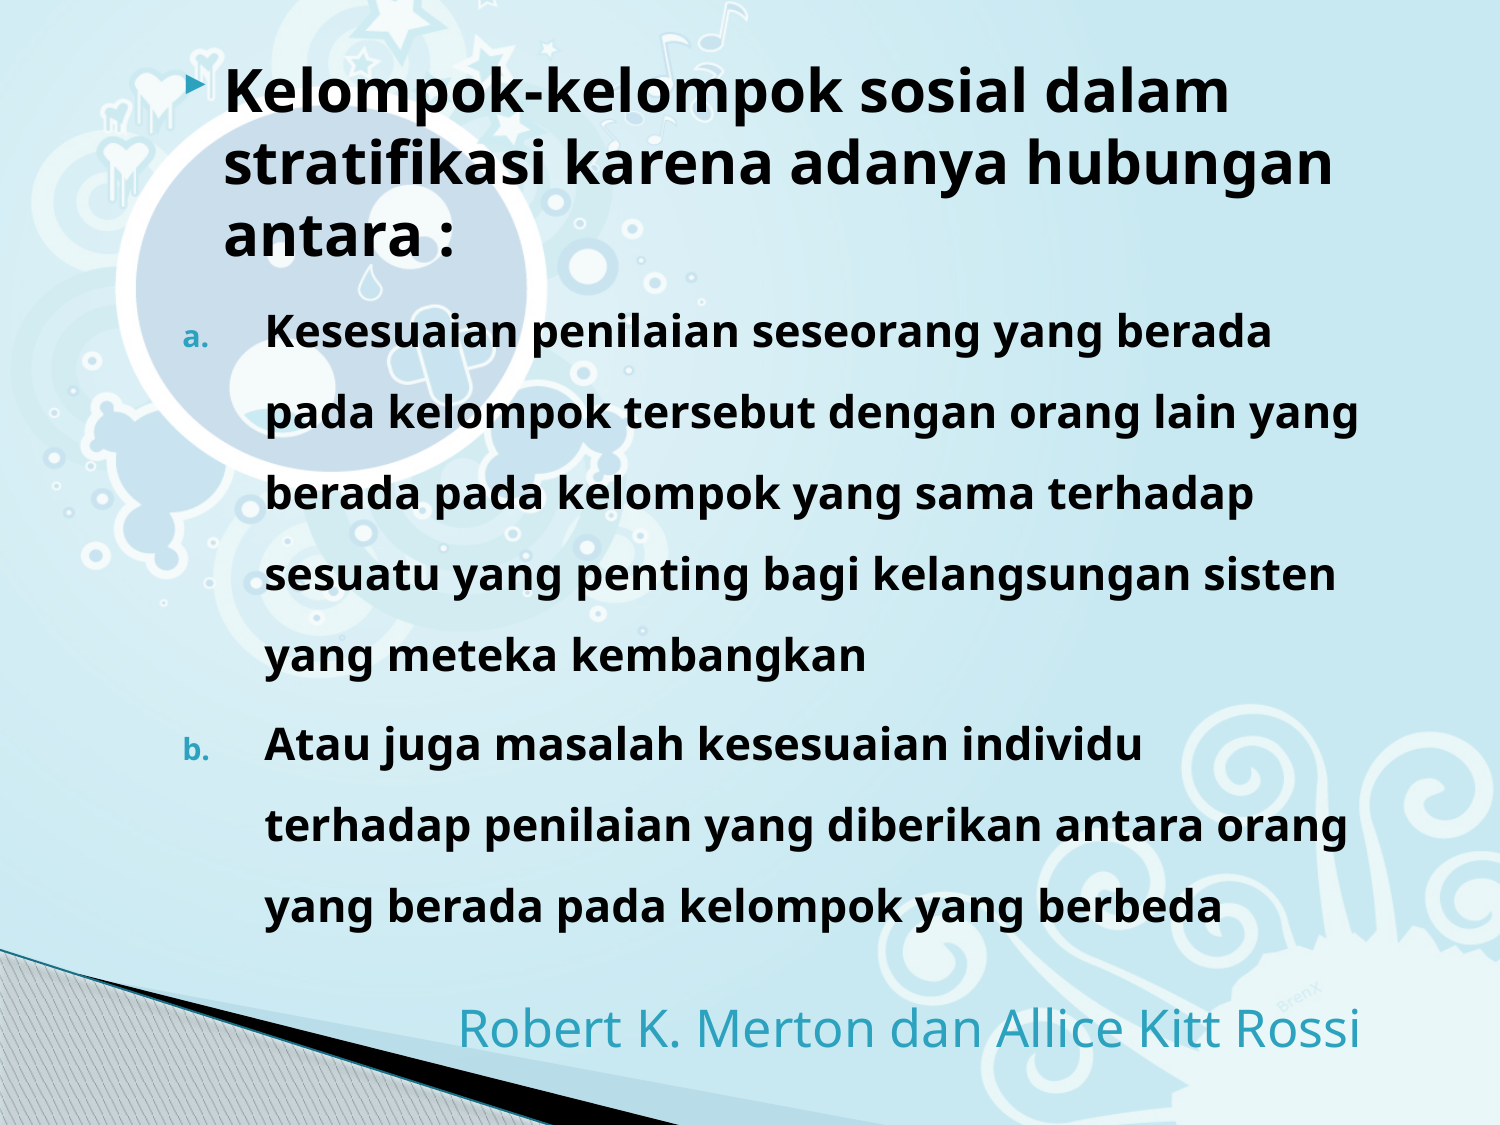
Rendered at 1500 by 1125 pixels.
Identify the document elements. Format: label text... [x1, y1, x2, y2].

list Kelompok-kelompok sosial dalam stratifikasi karena adanya hubungan antara : Kesesuaian penilaian seseorang yang berada pada kelompok tersebut dengan orang lain yang berada pada kelompok yang sama terhadap sesuatu yang penting bagi kelangsungan sisten yang meteka kembangkan Atau juga masalah kesesuaian individu terhadap penilaian yang diberikan antara orang yang berada pada kelompok yang berbeda [150, 45, 1377, 963]
title Robert K. Merton dan Allice Kitt Rossi [150, 987, 1378, 1063]
